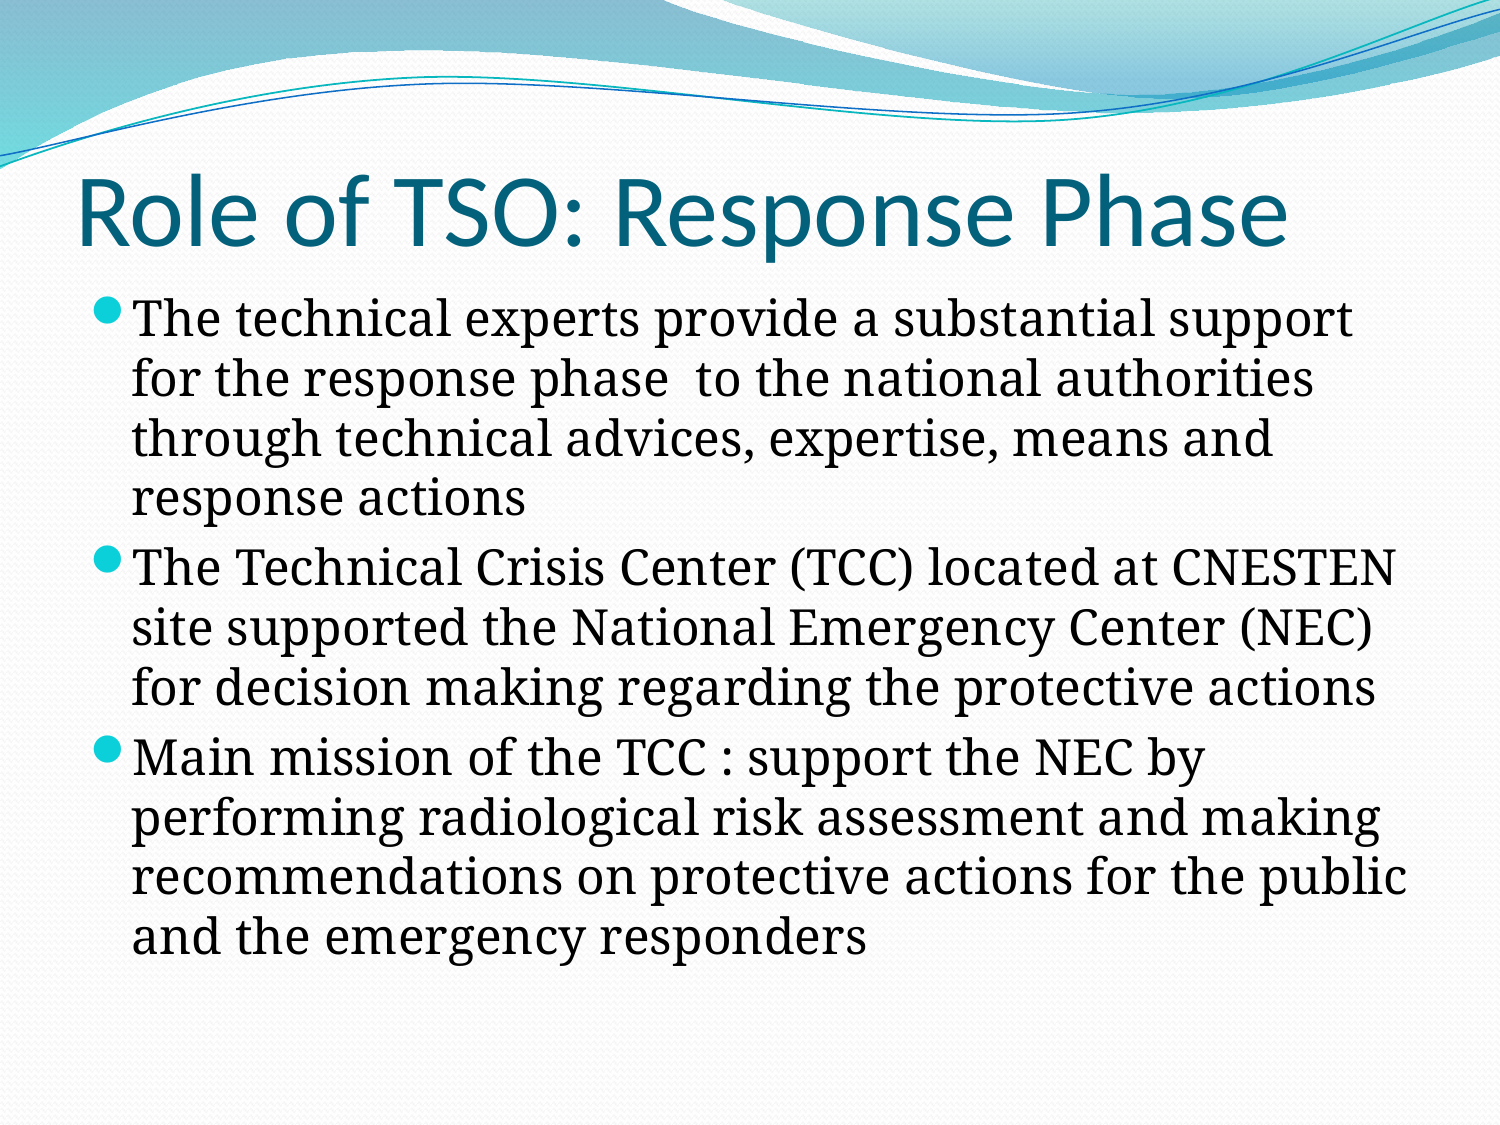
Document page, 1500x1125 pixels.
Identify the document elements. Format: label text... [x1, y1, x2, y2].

title Role of TSO: Response Phase [75, 115, 1425, 268]
list The technical experts provide a substantial support for the response phase to the national authorities through technical advices, expertise, means and response actions The Technical Crisis Center (TCC) located at CNESTEN site supported the National Emergency Center (NEC) for decision making regarding the protective actions Main mission of the TCC : support the NEC by performing radiological risk assessment and making recommendations on protective actions for the public and the emergency responders [75, 278, 1425, 1038]
